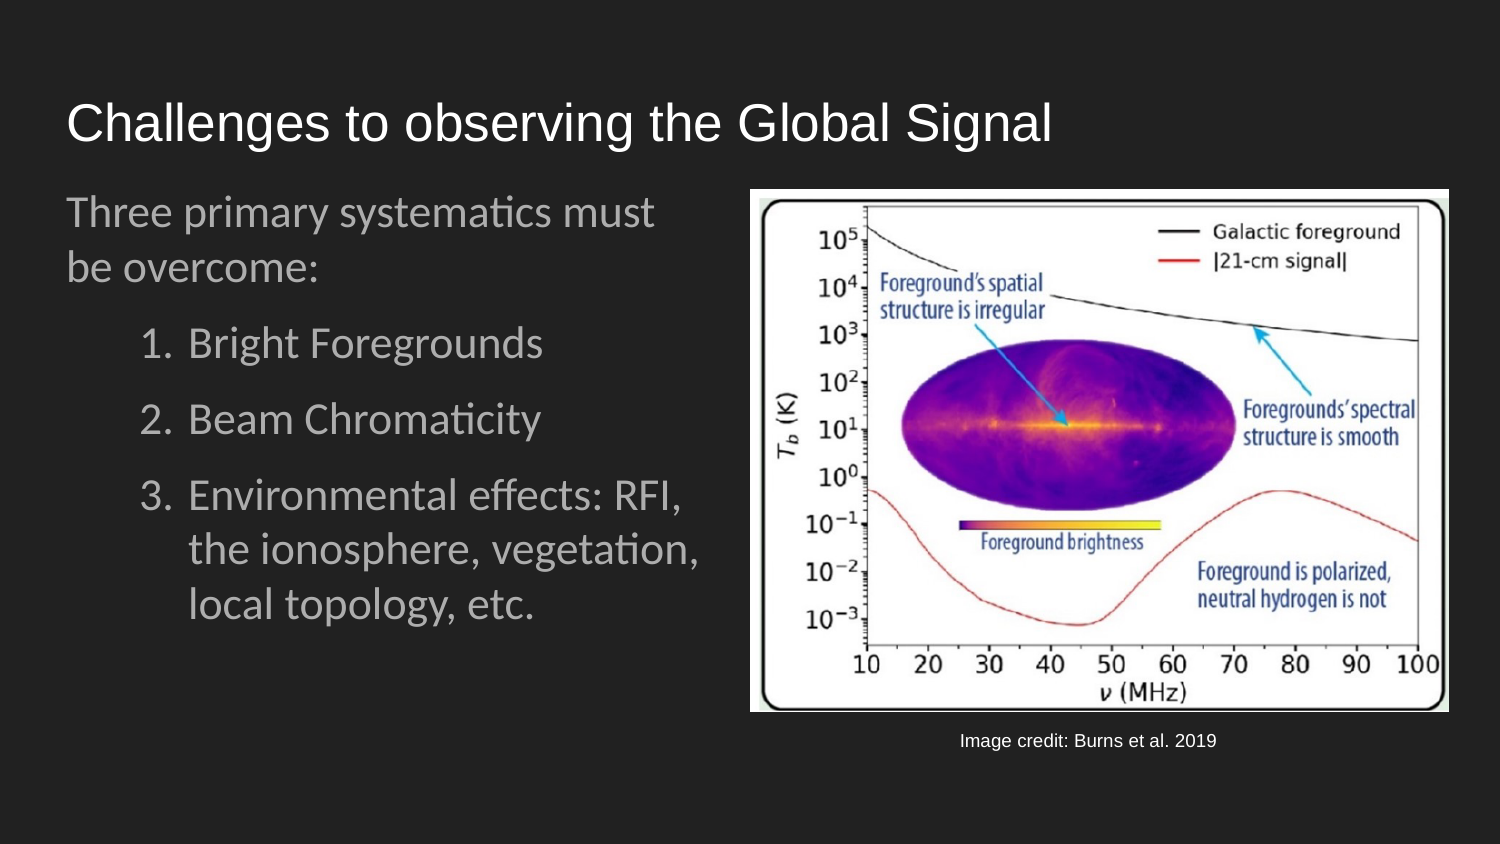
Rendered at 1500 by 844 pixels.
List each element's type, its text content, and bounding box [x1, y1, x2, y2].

text_box Image credit: Burns et al. 2019 [944, 721, 1255, 763]
list Three primary systematics must be overcome: Bright Foregrounds Beam Chromaticity Environmental effects: RFI, the ionosphere, vegetation, local topology, etc. [51, 166, 724, 807]
title Challenges to observing the Global Signal [51, 72, 1449, 167]
picture [749, 189, 1450, 712]
